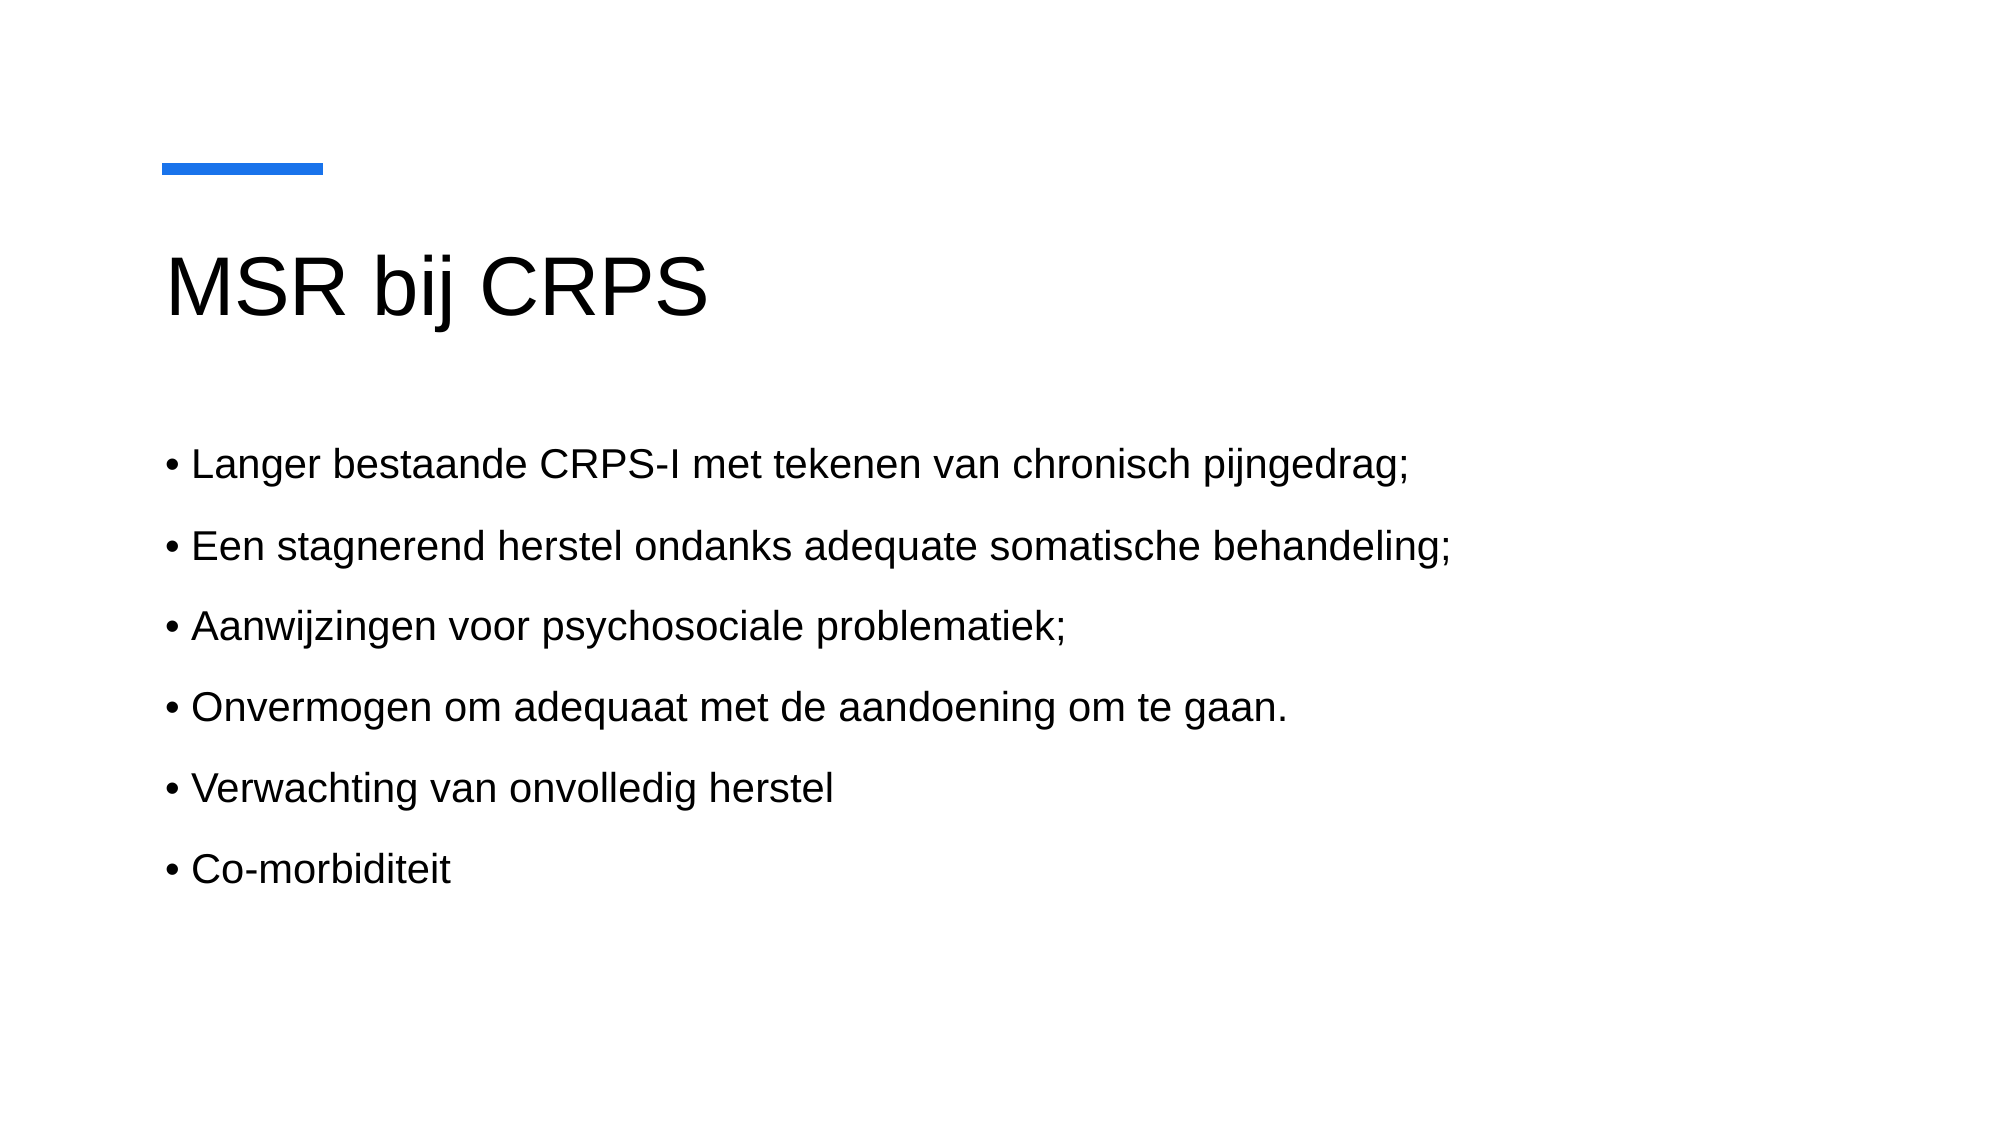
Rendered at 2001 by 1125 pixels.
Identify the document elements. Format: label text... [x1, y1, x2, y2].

title MSR bij CRPS [150, 224, 1850, 419]
list • Langer bestaande CRPS-I met tekenen van chronisch pijngedrag; • Een stagnerend herstel ondanks adequate somatische behandeling; • Aanwijzingen voor psychosociale problematiek; • Onvermogen om adequaat met de aandoening om te gaan. • Verwachting van onvolledig herstel • Co-morbiditeit [150, 419, 1850, 975]
